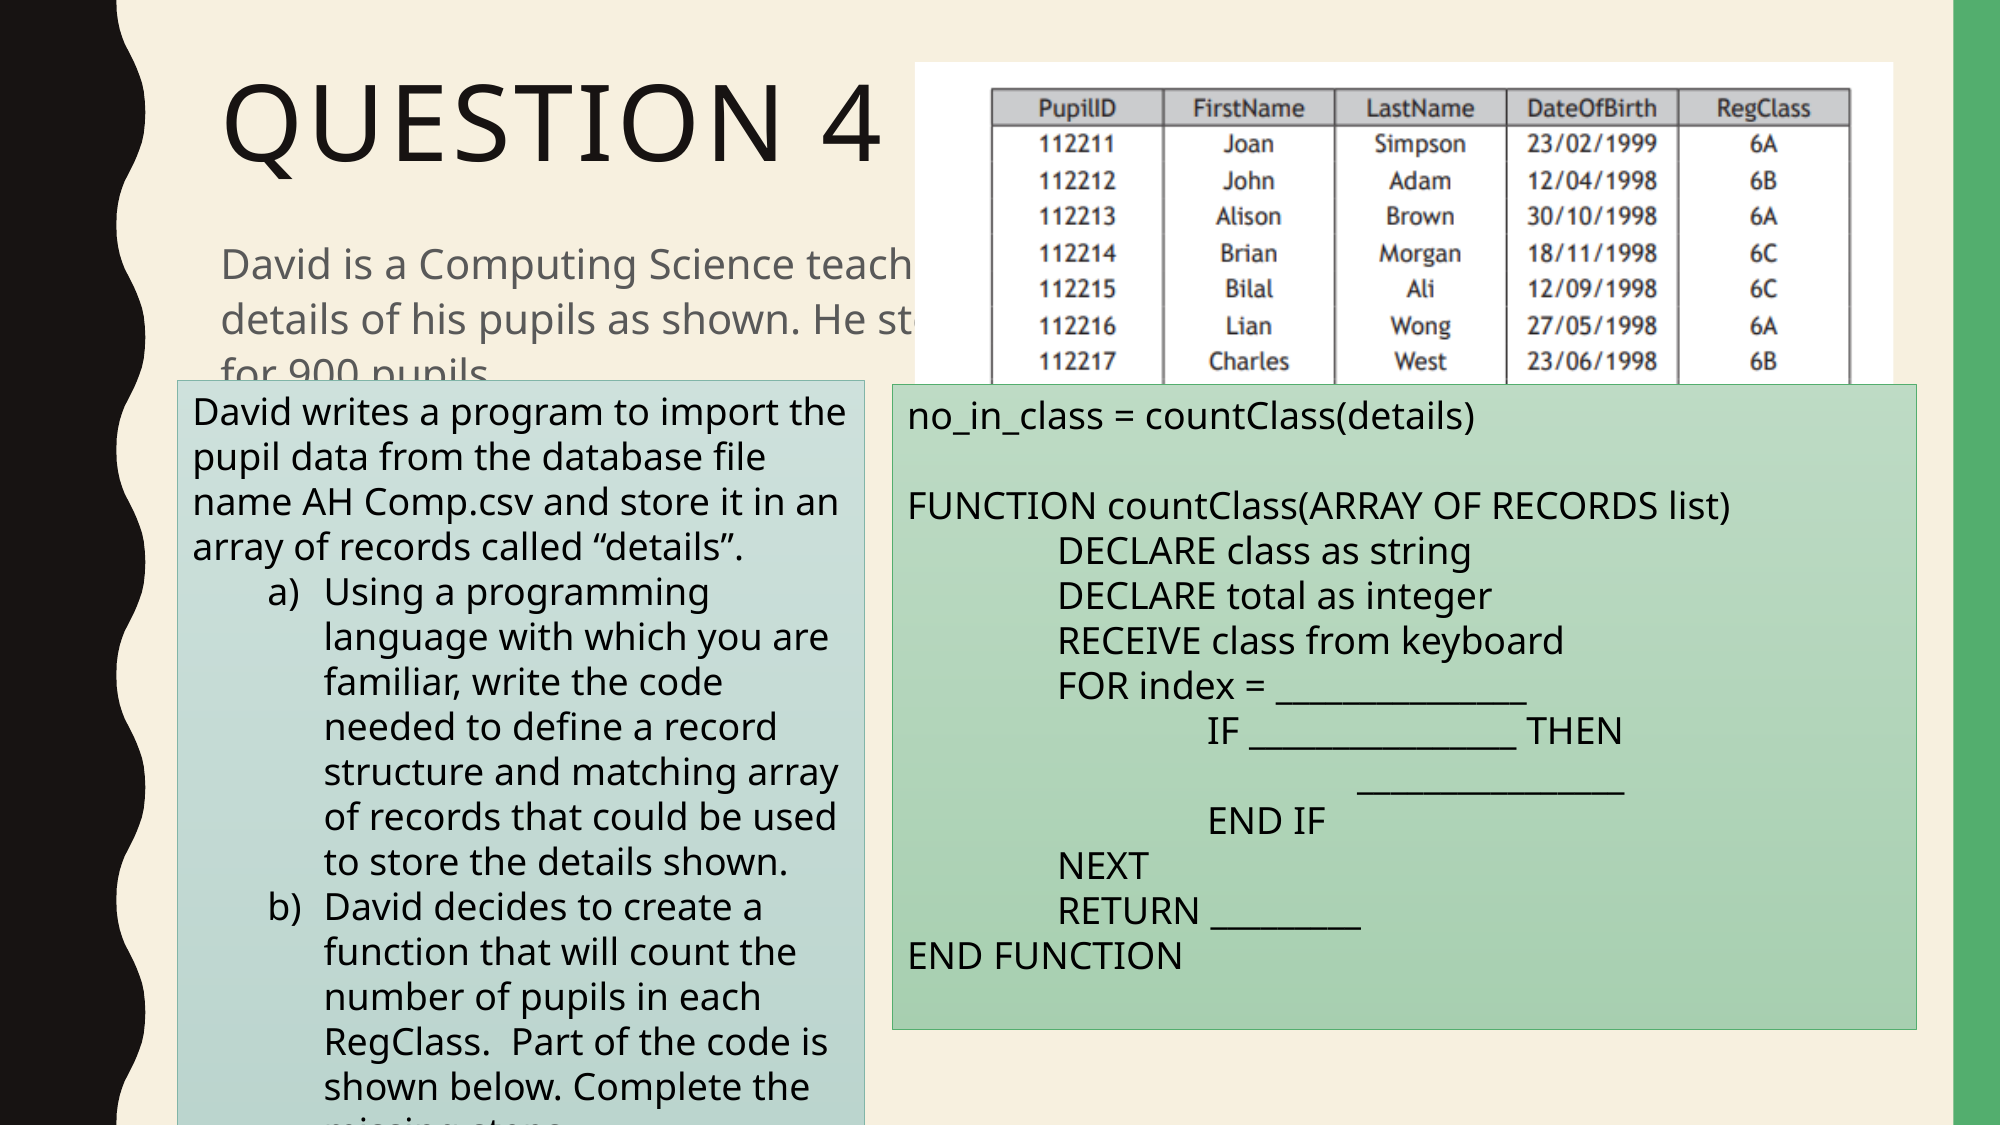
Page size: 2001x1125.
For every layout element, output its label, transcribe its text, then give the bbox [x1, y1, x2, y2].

list David is a Computing Science teacher, he stores details of his pupils as shown. He stores details for 900 pupils. [205, 224, 914, 424]
picture [914, 62, 1894, 503]
text_box David writes a program to import the pupil data from the database file name AH Comp.csv and store it in an array of records called “details”. Using a programming language with which you are familiar, write the code needed to define a record structure and matching array of records that could be used to store the details shown. David decides to create a function that will count the number of pupils in each RegClass. Part of the code is shown below. Complete the missing steps. [177, 380, 865, 1125]
title Question 4 [205, 62, 914, 200]
text_box no_in_class = countClass(details) FUNCTION countClass(ARRAY OF RECORDS list) DECLARE class as string DECLARE total as integer RECEIVE class from keyboard FOR index = _______________ IF ________________ THEN ________________ END IF NEXT RETURN _________ END FUNCTION [892, 384, 1917, 1030]
